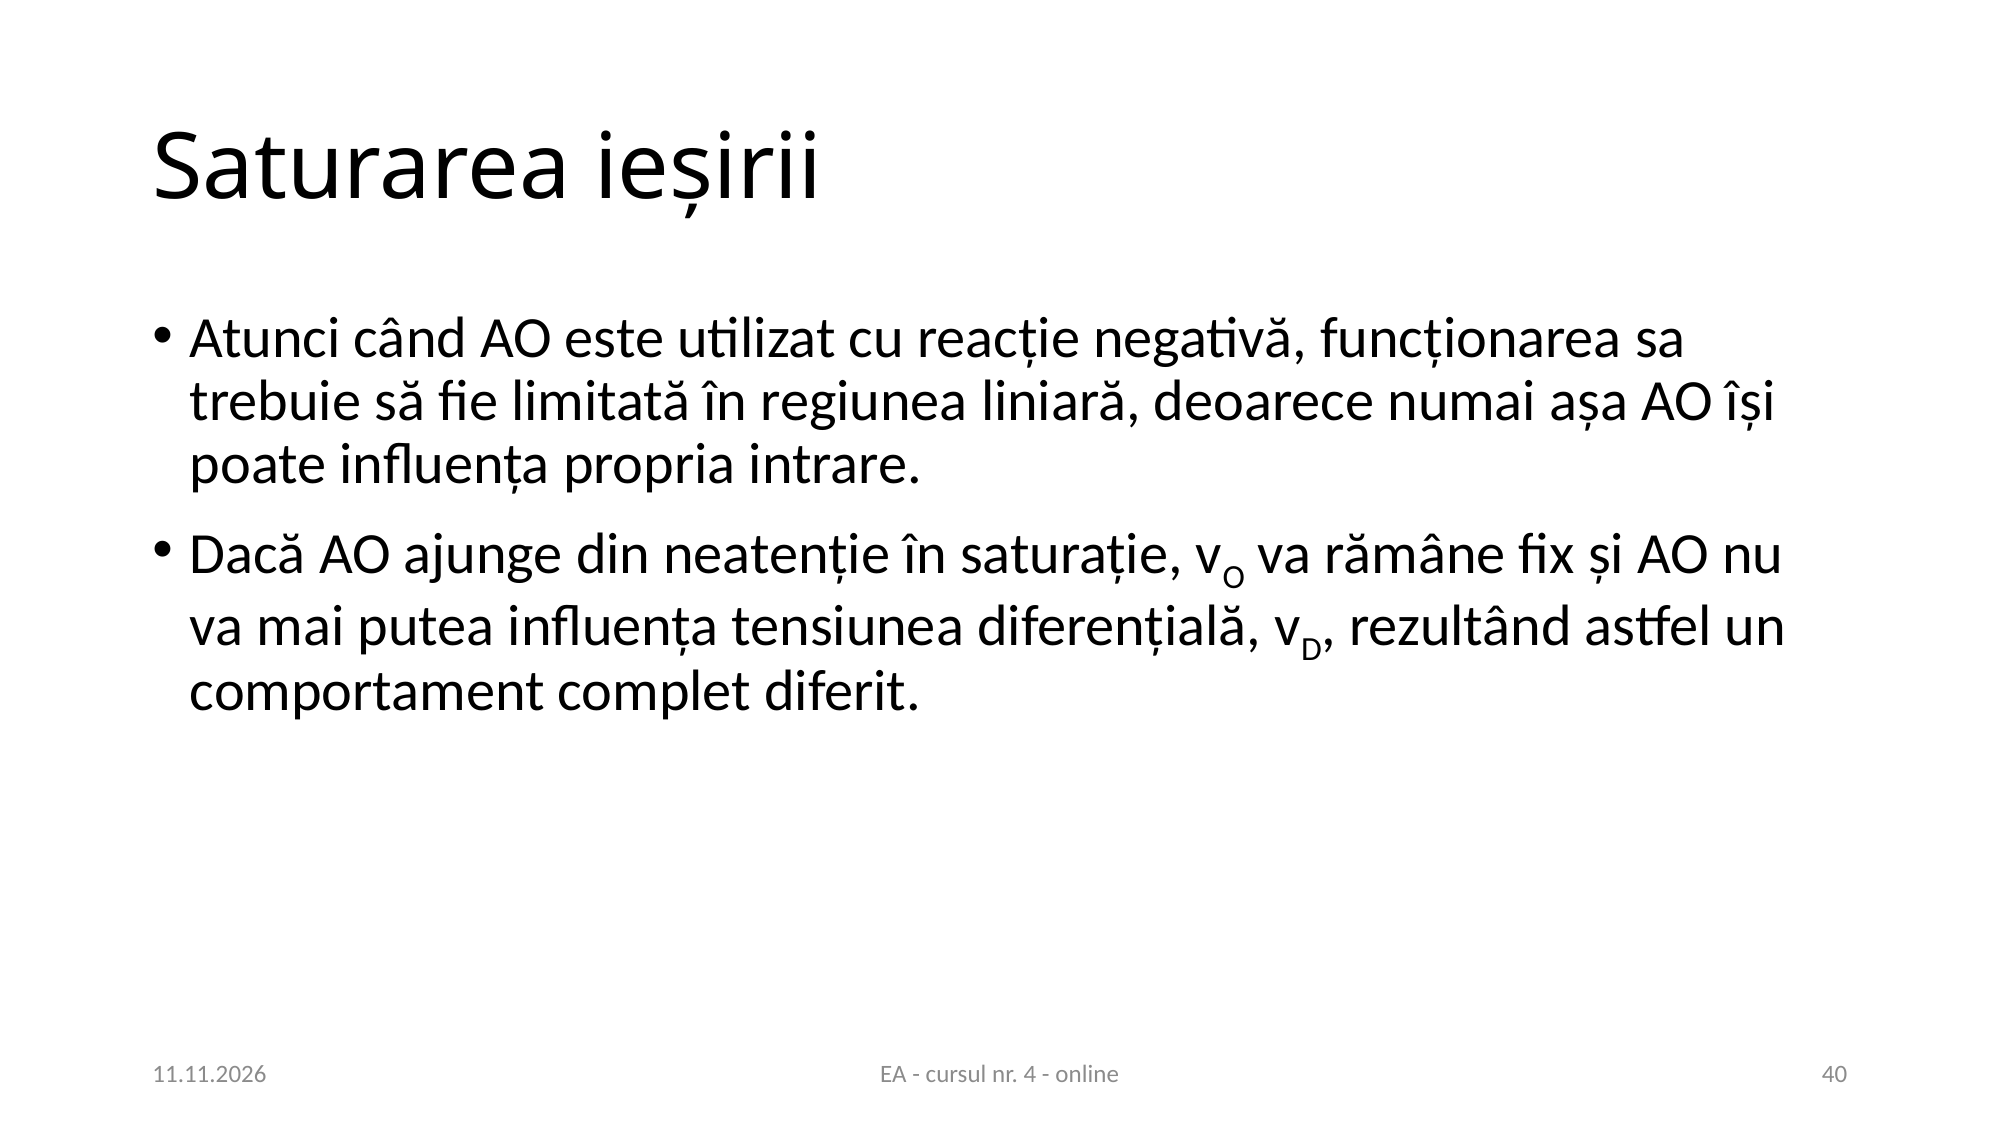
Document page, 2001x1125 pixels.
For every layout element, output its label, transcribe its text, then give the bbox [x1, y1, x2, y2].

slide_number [137, 1042, 588, 1103]
title Saturarea ieșirii [137, 59, 1863, 278]
list Atunci când AO este utilizat cu reacție negativă, funcționarea sa trebuie să fie limitată în regiunea liniară, deoarece numai așa AO își poate influența propria intrare. Dacă AO ajunge din neatenție în saturație, vO va rămâne fix și AO nu va mai putea influența tensiunea diferențială, vD, rezultând astfel un comportament complet diferit. [137, 299, 1863, 1014]
slide_number 40 [1412, 1042, 1863, 1103]
footer EA - cursul nr. 4 - online [662, 1042, 1338, 1103]
